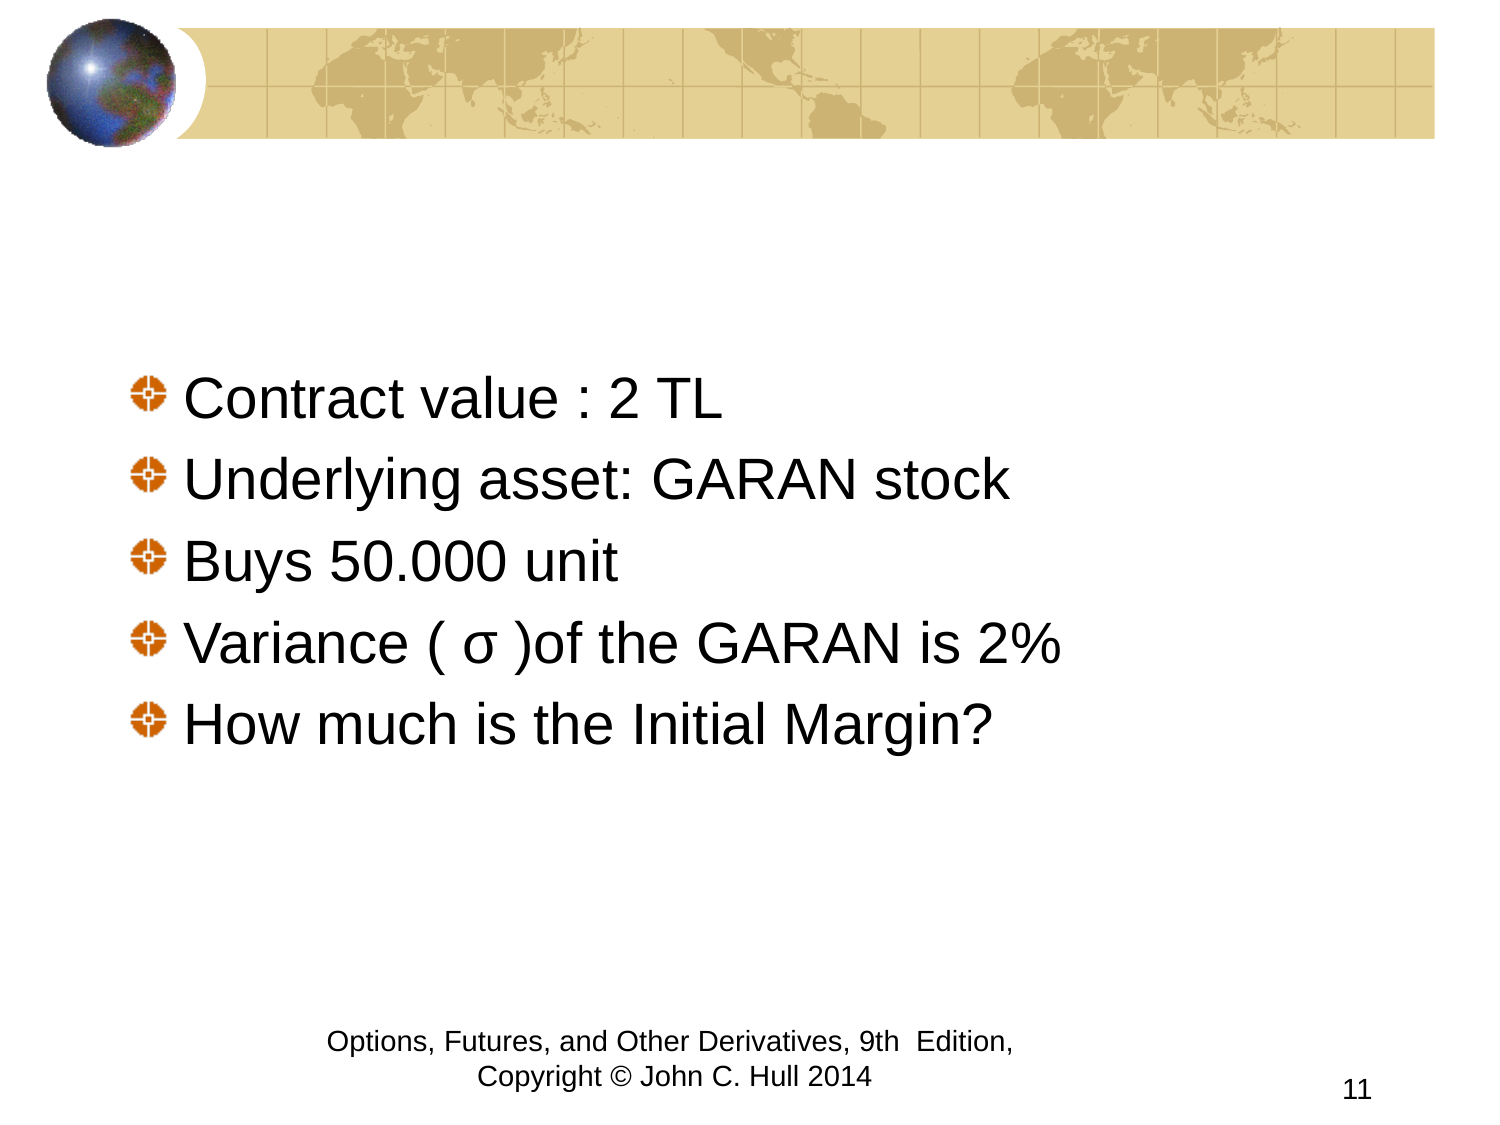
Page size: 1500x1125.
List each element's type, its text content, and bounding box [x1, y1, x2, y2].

picture [42, 14, 190, 151]
list Contract value : 2 TL Underlying asset: GARAN stock Buys 50.000 unit Variance ( σ )of the GARAN is 2% How much is the Initial Margin? [112, 352, 1388, 1028]
picture [127, 700, 169, 742]
slide_number 11 [1074, 1037, 1388, 1113]
picture [127, 619, 169, 661]
picture [127, 537, 169, 579]
picture [127, 455, 169, 497]
footer Options, Futures, and Other Derivatives, 9th Edition, Copyright © John C. Hull 2014 [262, 1024, 1088, 1101]
picture [127, 374, 169, 416]
